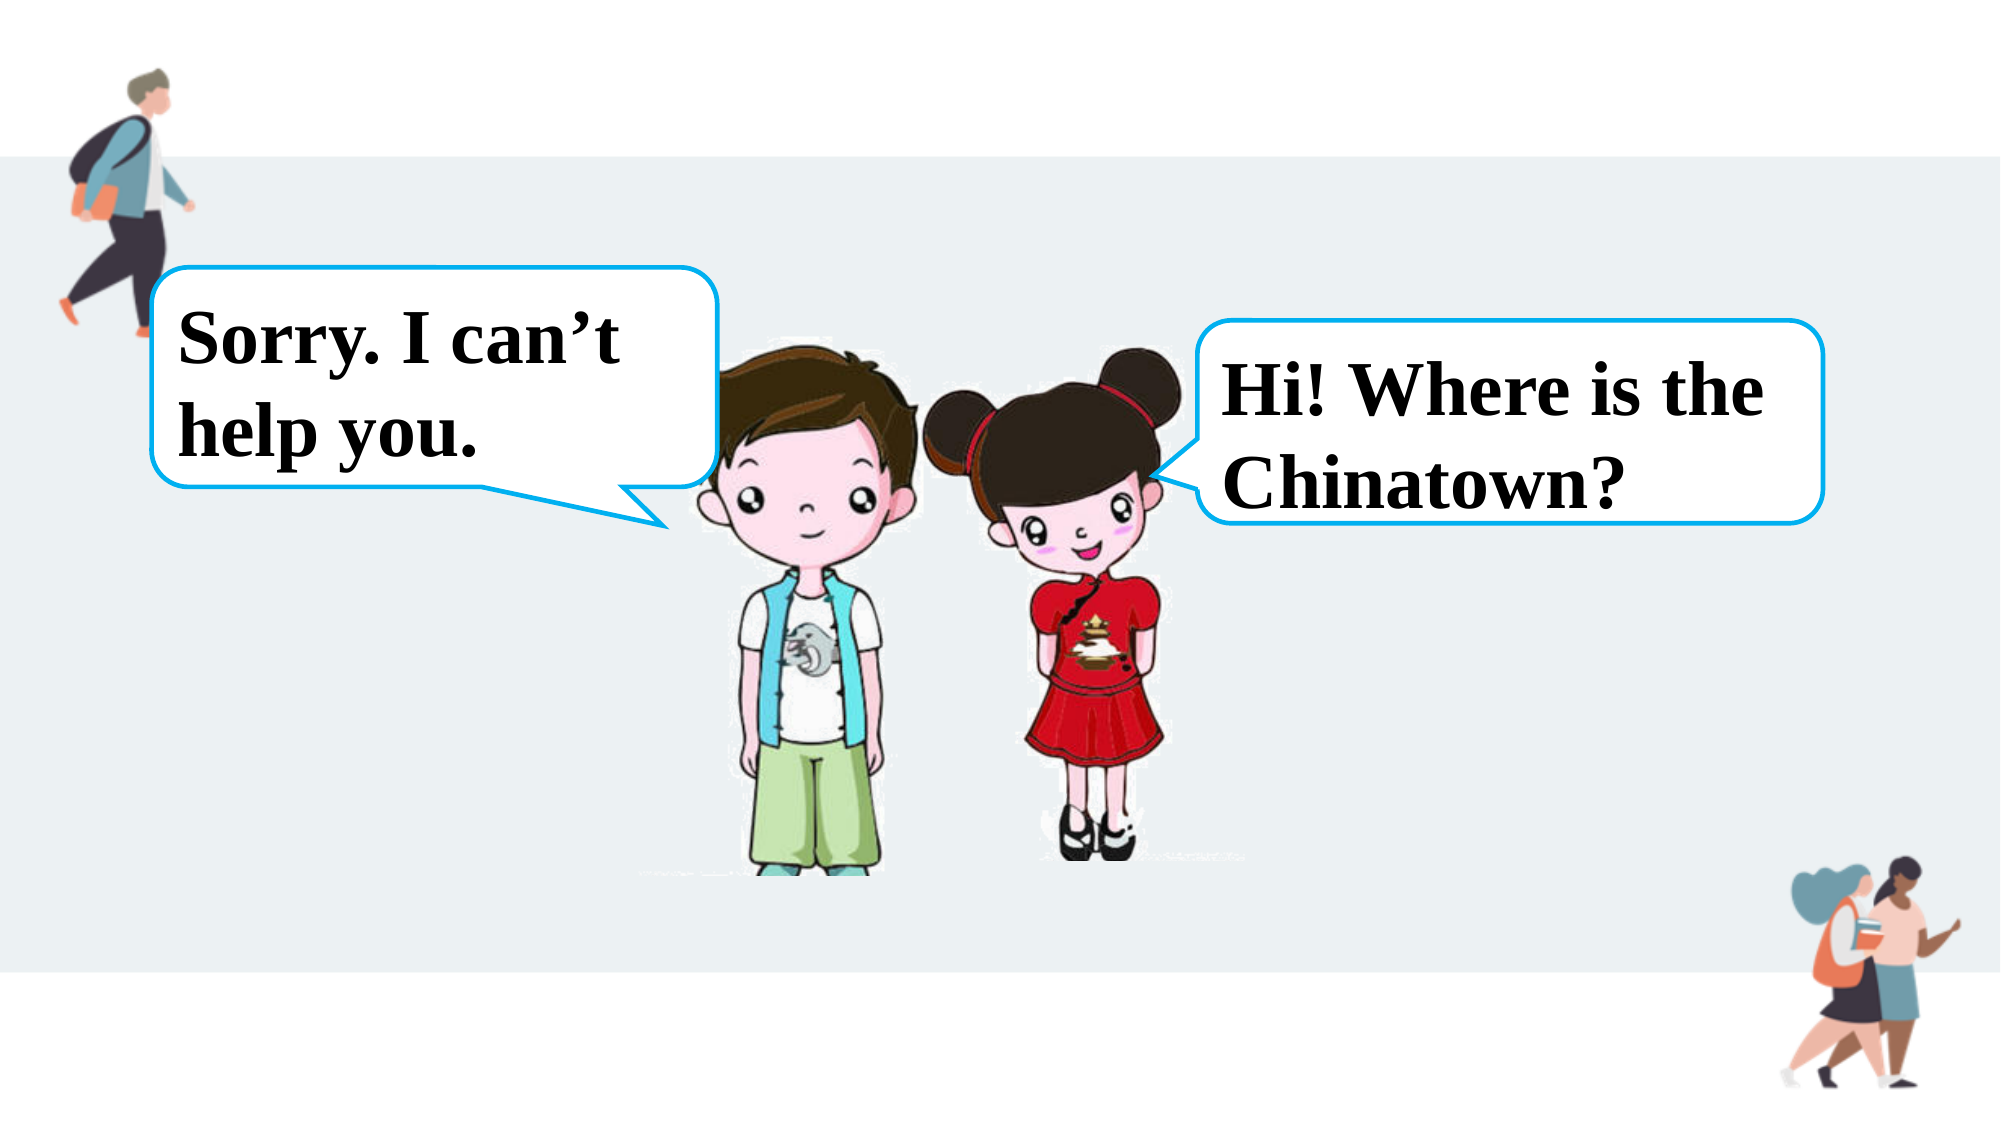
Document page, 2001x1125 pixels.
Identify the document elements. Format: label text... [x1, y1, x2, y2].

text_box Hi! Where is the Chinatown? [1198, 320, 1823, 524]
text_box Sorry. I can’t help you. [151, 267, 718, 521]
picture [0, 0, 2001, 1125]
